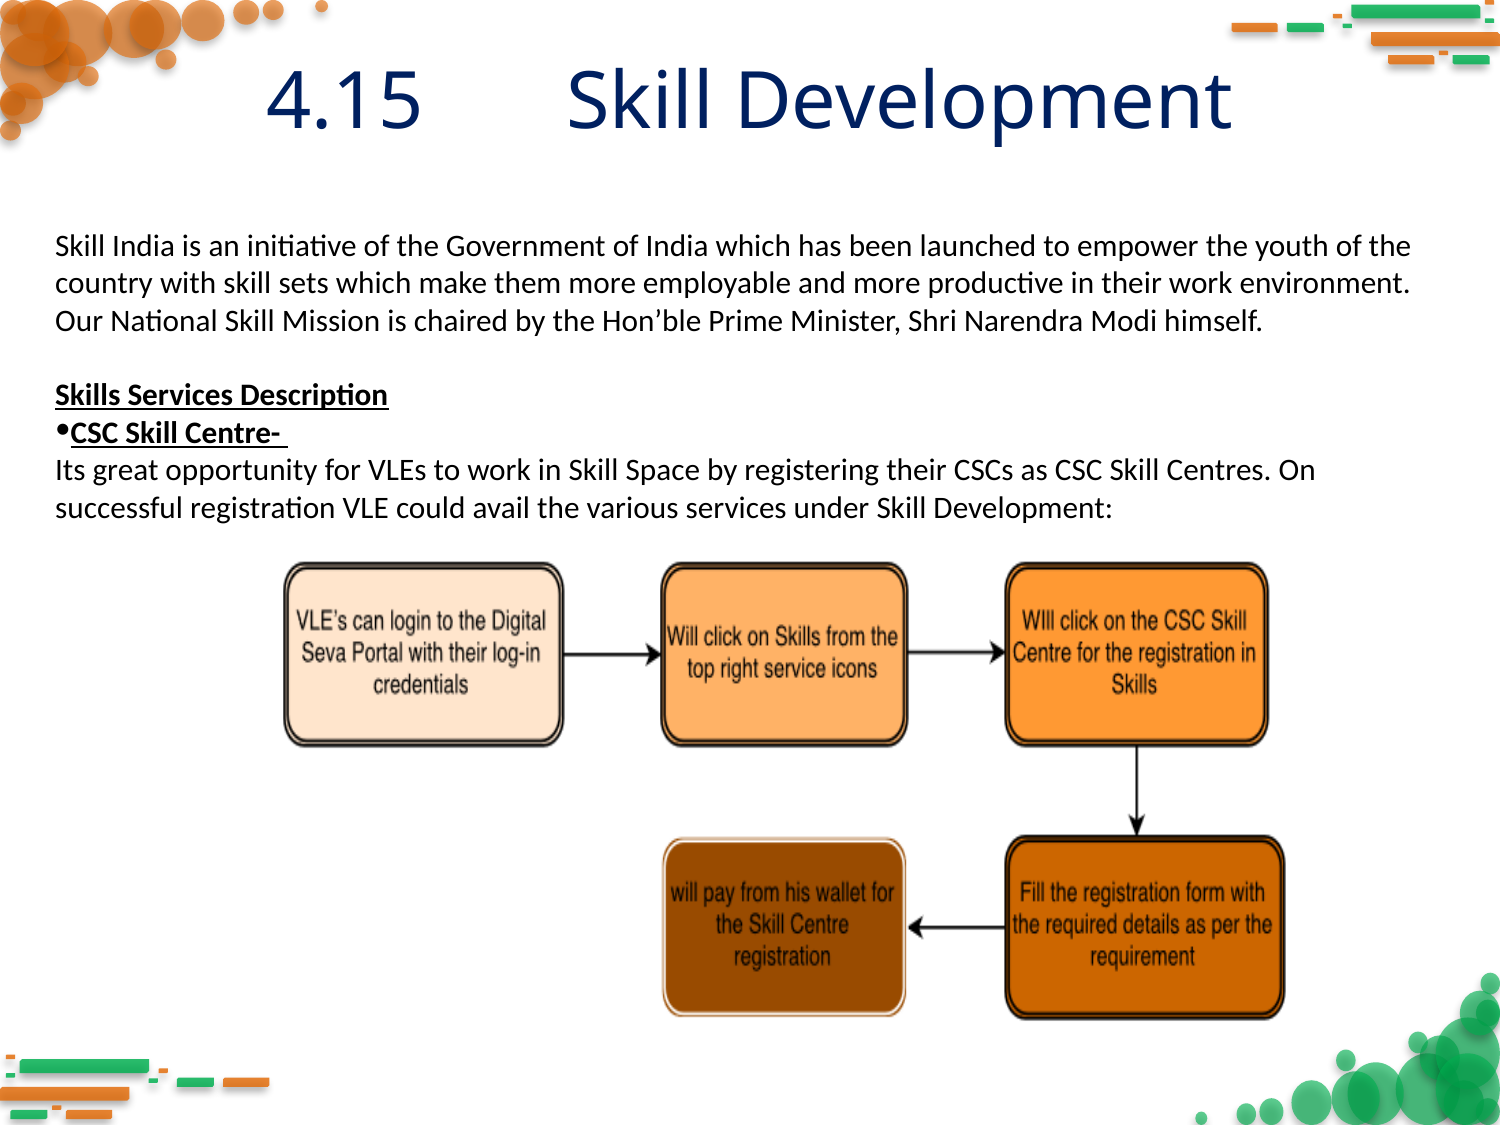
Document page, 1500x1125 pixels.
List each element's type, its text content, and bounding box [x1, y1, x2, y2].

picture [263, 550, 1316, 1076]
text_box Skill India is an initiative of the Government of India which has been launched to empower the youth of the country with skill sets which make them more employable and more productive in their work environment. Our National Skill Mission is chaired by the Hon’ble Prime Minister, Shri Narendra Modi himself. Skills Services Description CSC Skill Centre- Its great opportunity for VLEs to work in Skill Space by registering their CSCs as CSC Skill Centres. On successful registration VLE could avail the various services under Skill Development: [46, 218, 1430, 568]
title 4.15 Skill Development [75, 45, 1425, 218]
